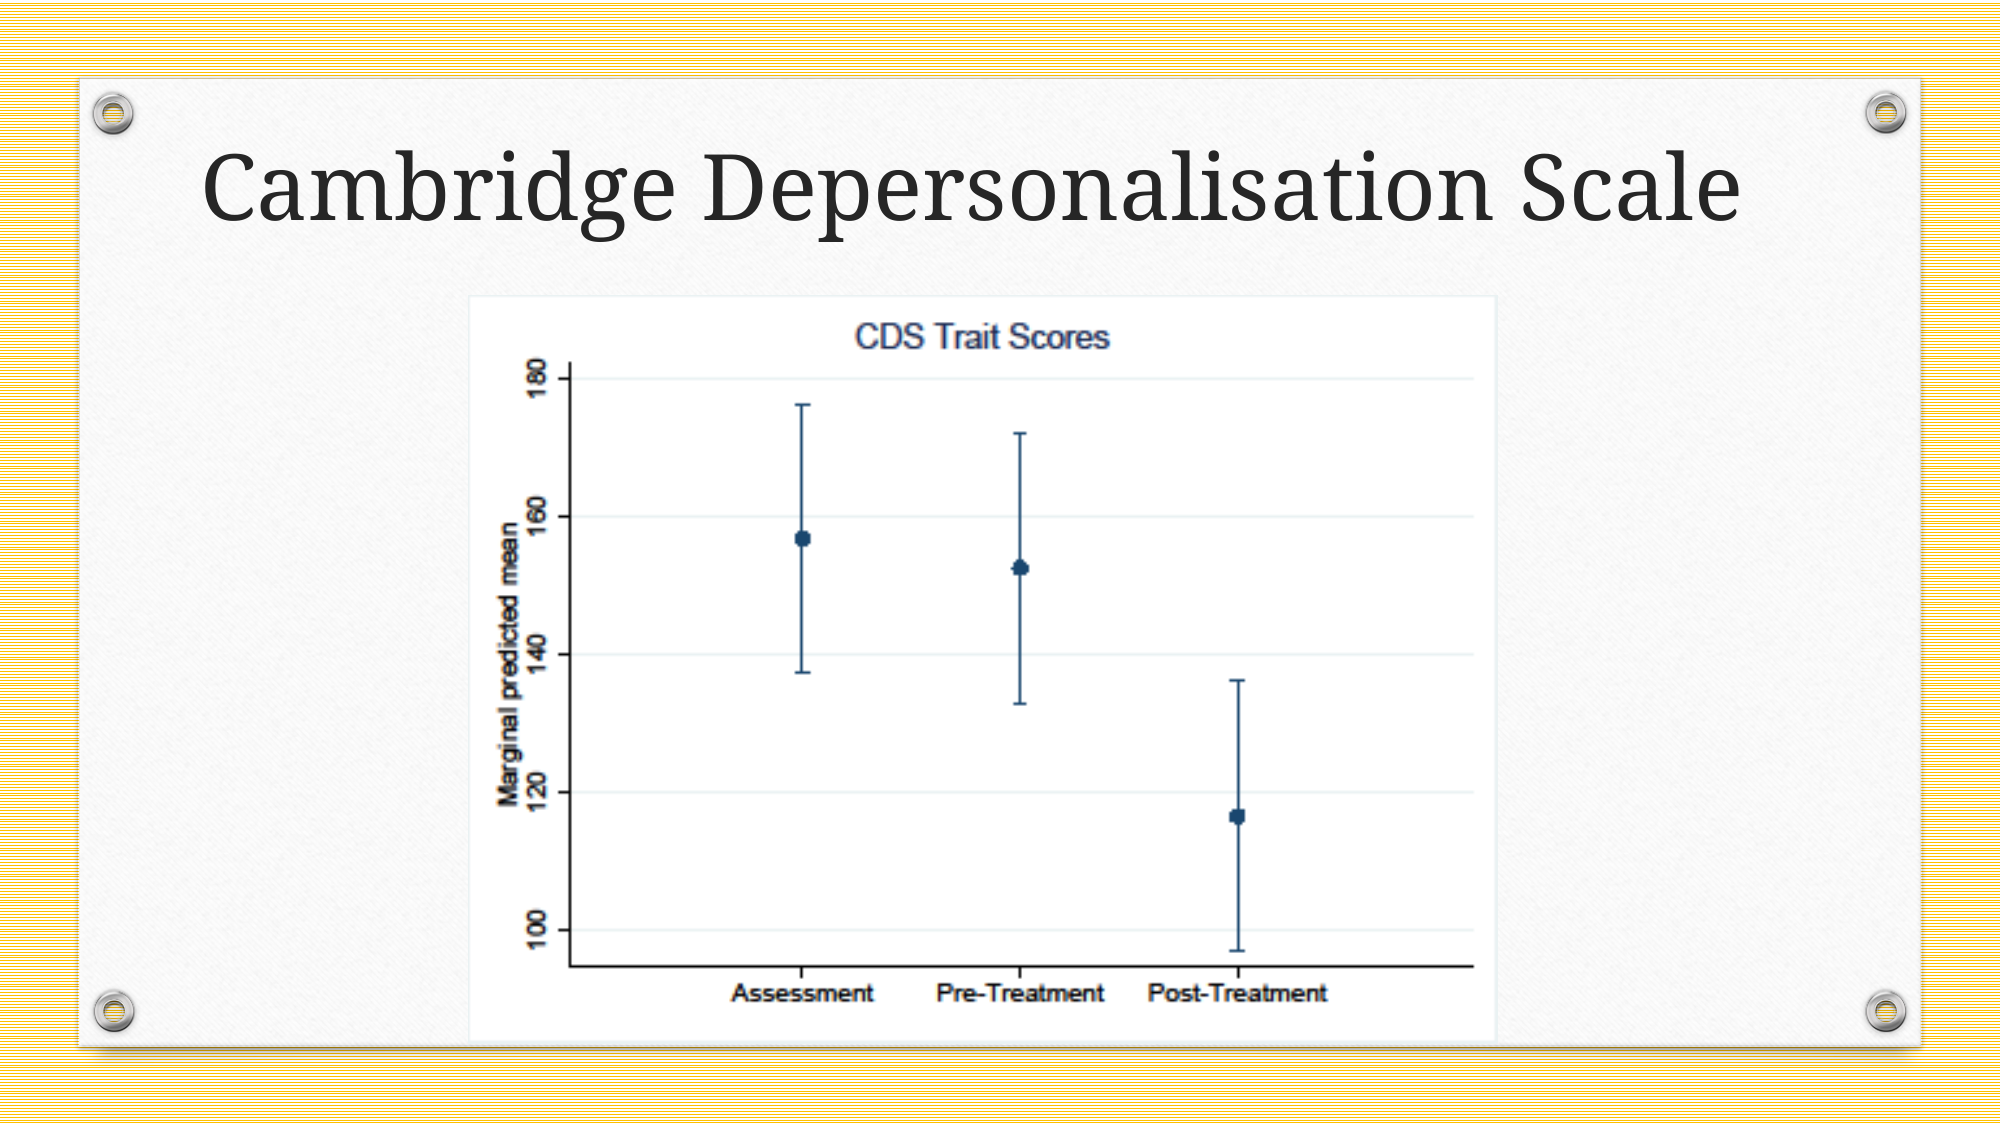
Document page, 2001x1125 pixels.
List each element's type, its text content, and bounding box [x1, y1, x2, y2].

picture [0, 0, 2000, 1125]
title Cambridge Depersonalisation Scale [116, 71, 1829, 296]
